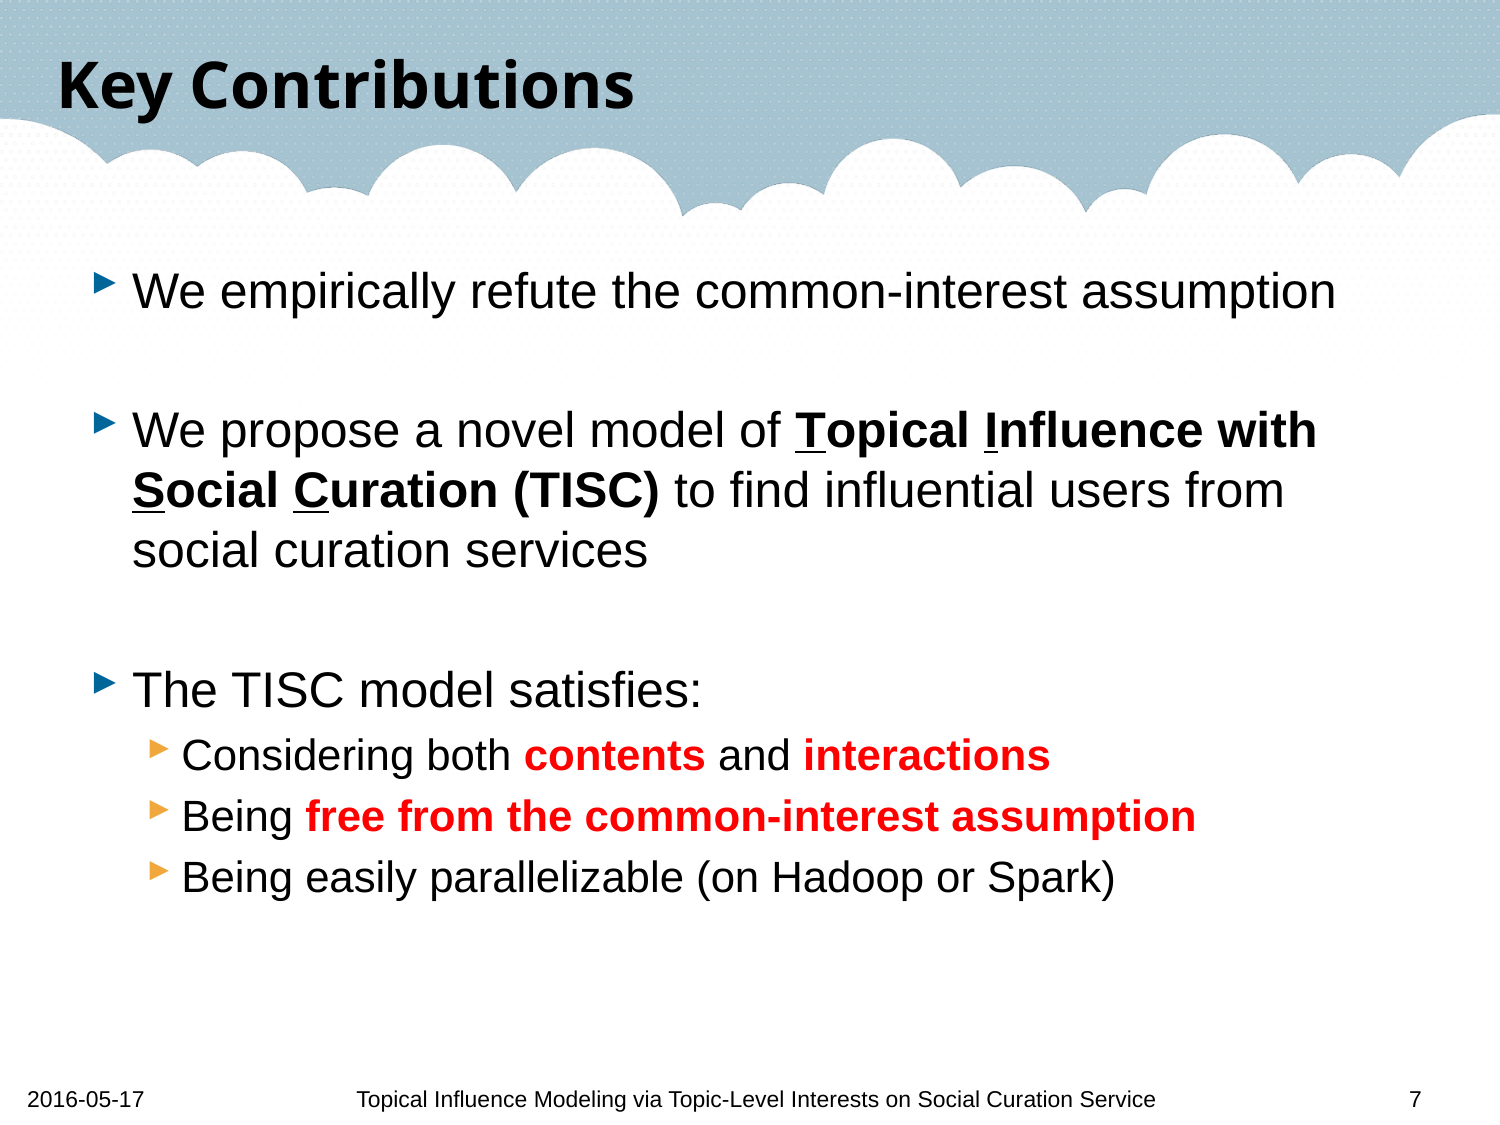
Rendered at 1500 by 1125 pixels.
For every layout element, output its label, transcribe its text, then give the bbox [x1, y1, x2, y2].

slide_number 7 [1361, 1080, 1437, 1118]
footer Topical Influence Modeling via Topic-Level Interests on Social Curation Service [337, 1080, 1177, 1118]
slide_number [11, 1080, 310, 1118]
title Key Contributions [41, 39, 1458, 126]
list We empirically refute the common-interest assumption We propose a novel model of Topical Influence with Social Curation (TISC) to find influential users from social curation services The TISC model satisfies: Considering both contents and interactions Being free from the common-interest assumption Being easily parallelizable (on Hadoop or Spark) [75, 250, 1425, 1005]
picture [0, 0, 1500, 1125]
